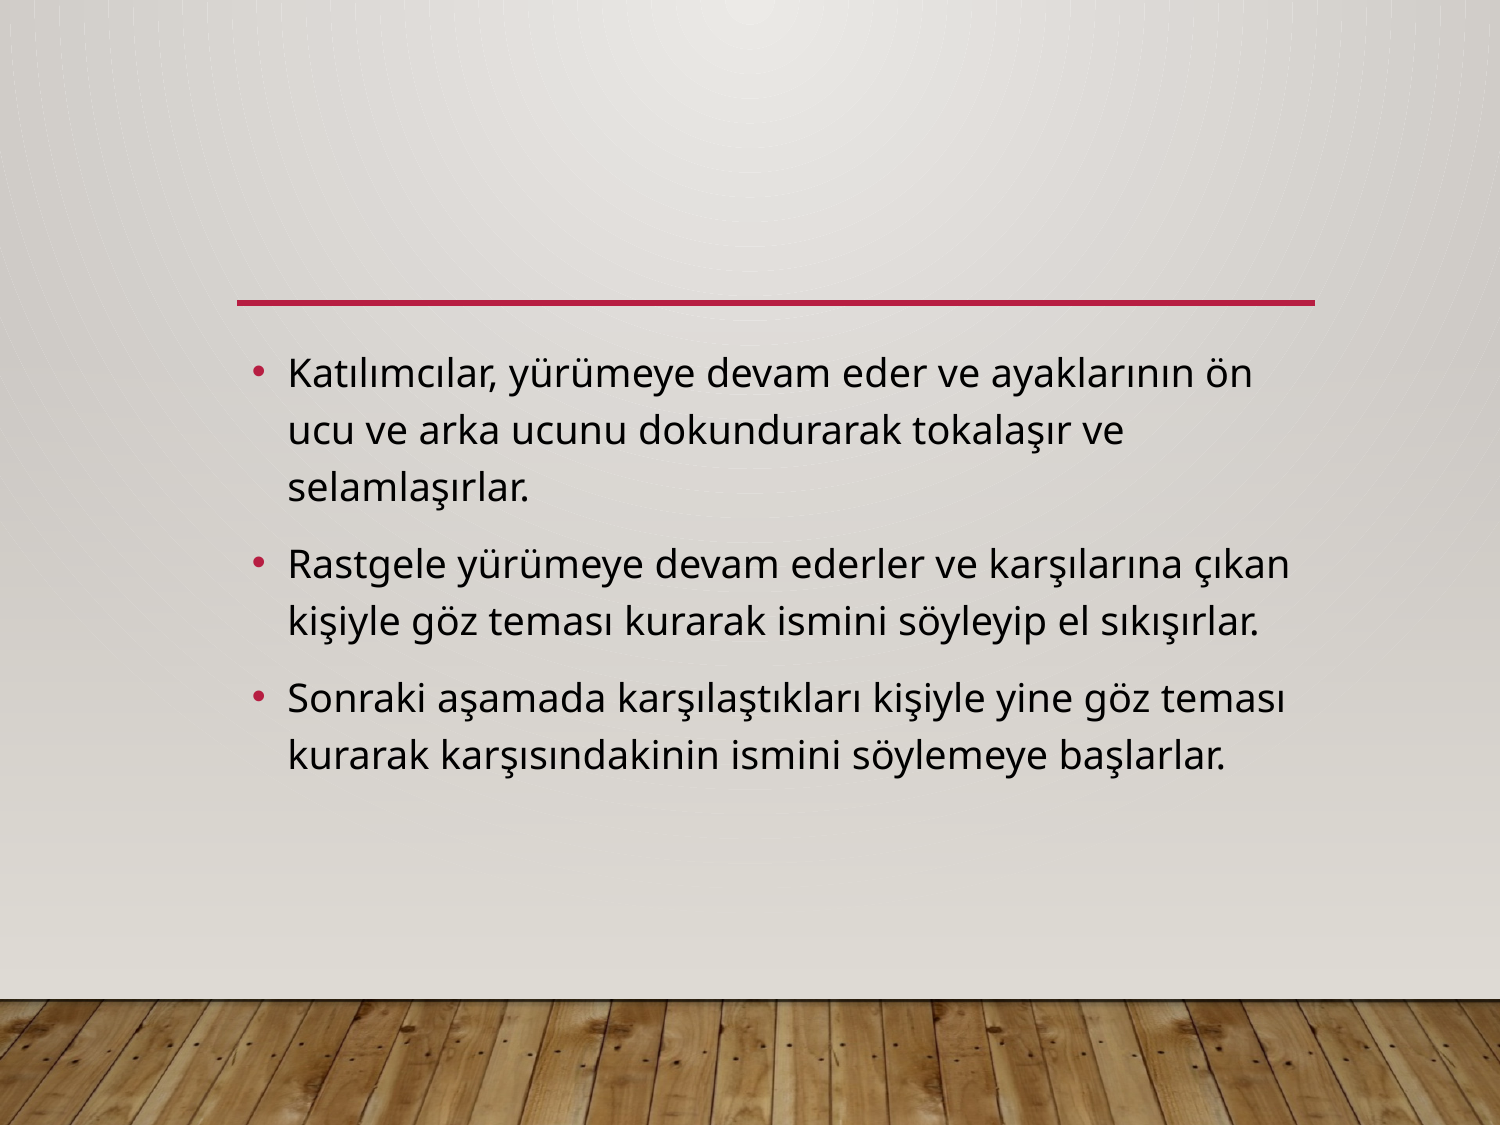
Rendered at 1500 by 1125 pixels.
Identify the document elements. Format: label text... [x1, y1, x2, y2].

list Katılımcılar, yürümeye devam eder ve ayaklarının ön ucu ve arka ucunu dokundurarak tokalaşır ve selamlaşırlar. Rastgele yürümeye devam ederler ve karşılarına çıkan kişiyle göz teması kurarak ismini söyleyip el sıkışırlar. Sonraki aşamada karşılaştıkları kişiyle yine göz teması kurarak karşısındakinin ismini söylemeye başlarlar. [236, 330, 1315, 897]
picture [0, 999, 1500, 1125]
